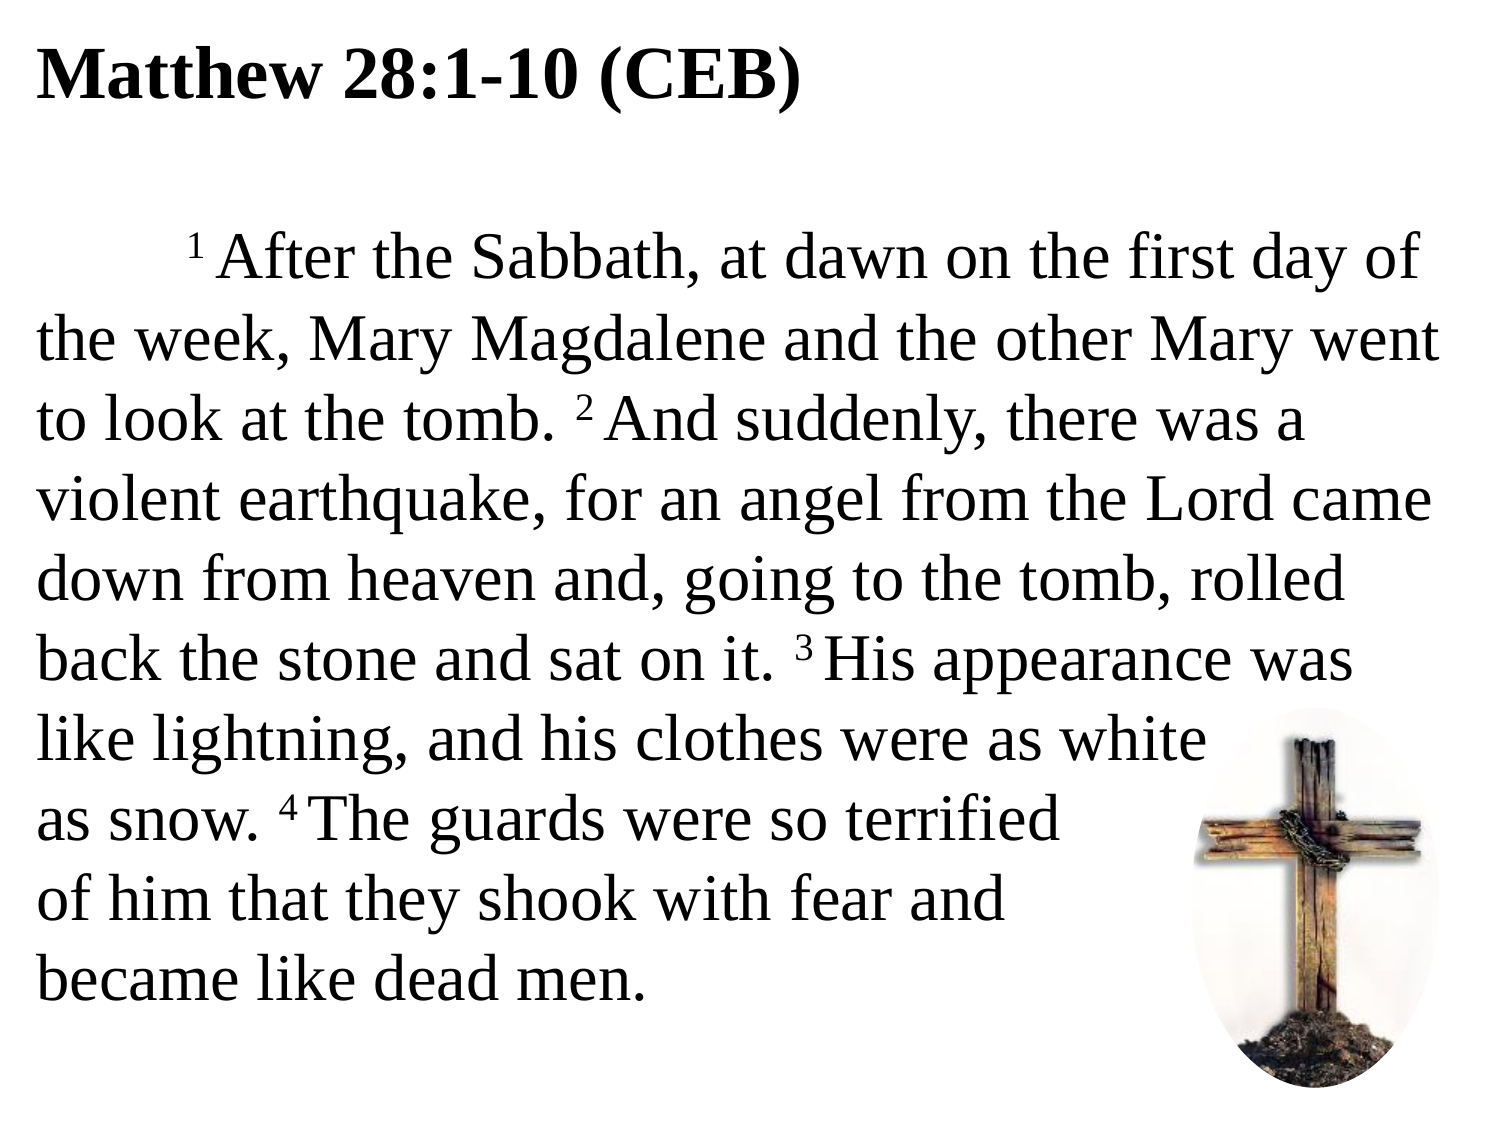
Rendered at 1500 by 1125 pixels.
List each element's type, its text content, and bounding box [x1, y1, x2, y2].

text_box Matthew 28:1-10 (CEB) 1 After the Sabbath, at dawn on the first day of the week, Mary Magdalene and the other Mary went to look at the tomb. 2 And suddenly, there was a violent earthquake, for an angel from the Lord came down from heaven and, going to the tomb, rolled back the stone and sat on it. 3 His appearance was like lightning, and his clothes were as white as snow. 4 The guards were so terrified of him that they shook with fear and became like dead men. [21, 16, 1479, 1021]
picture [1191, 707, 1440, 1088]
